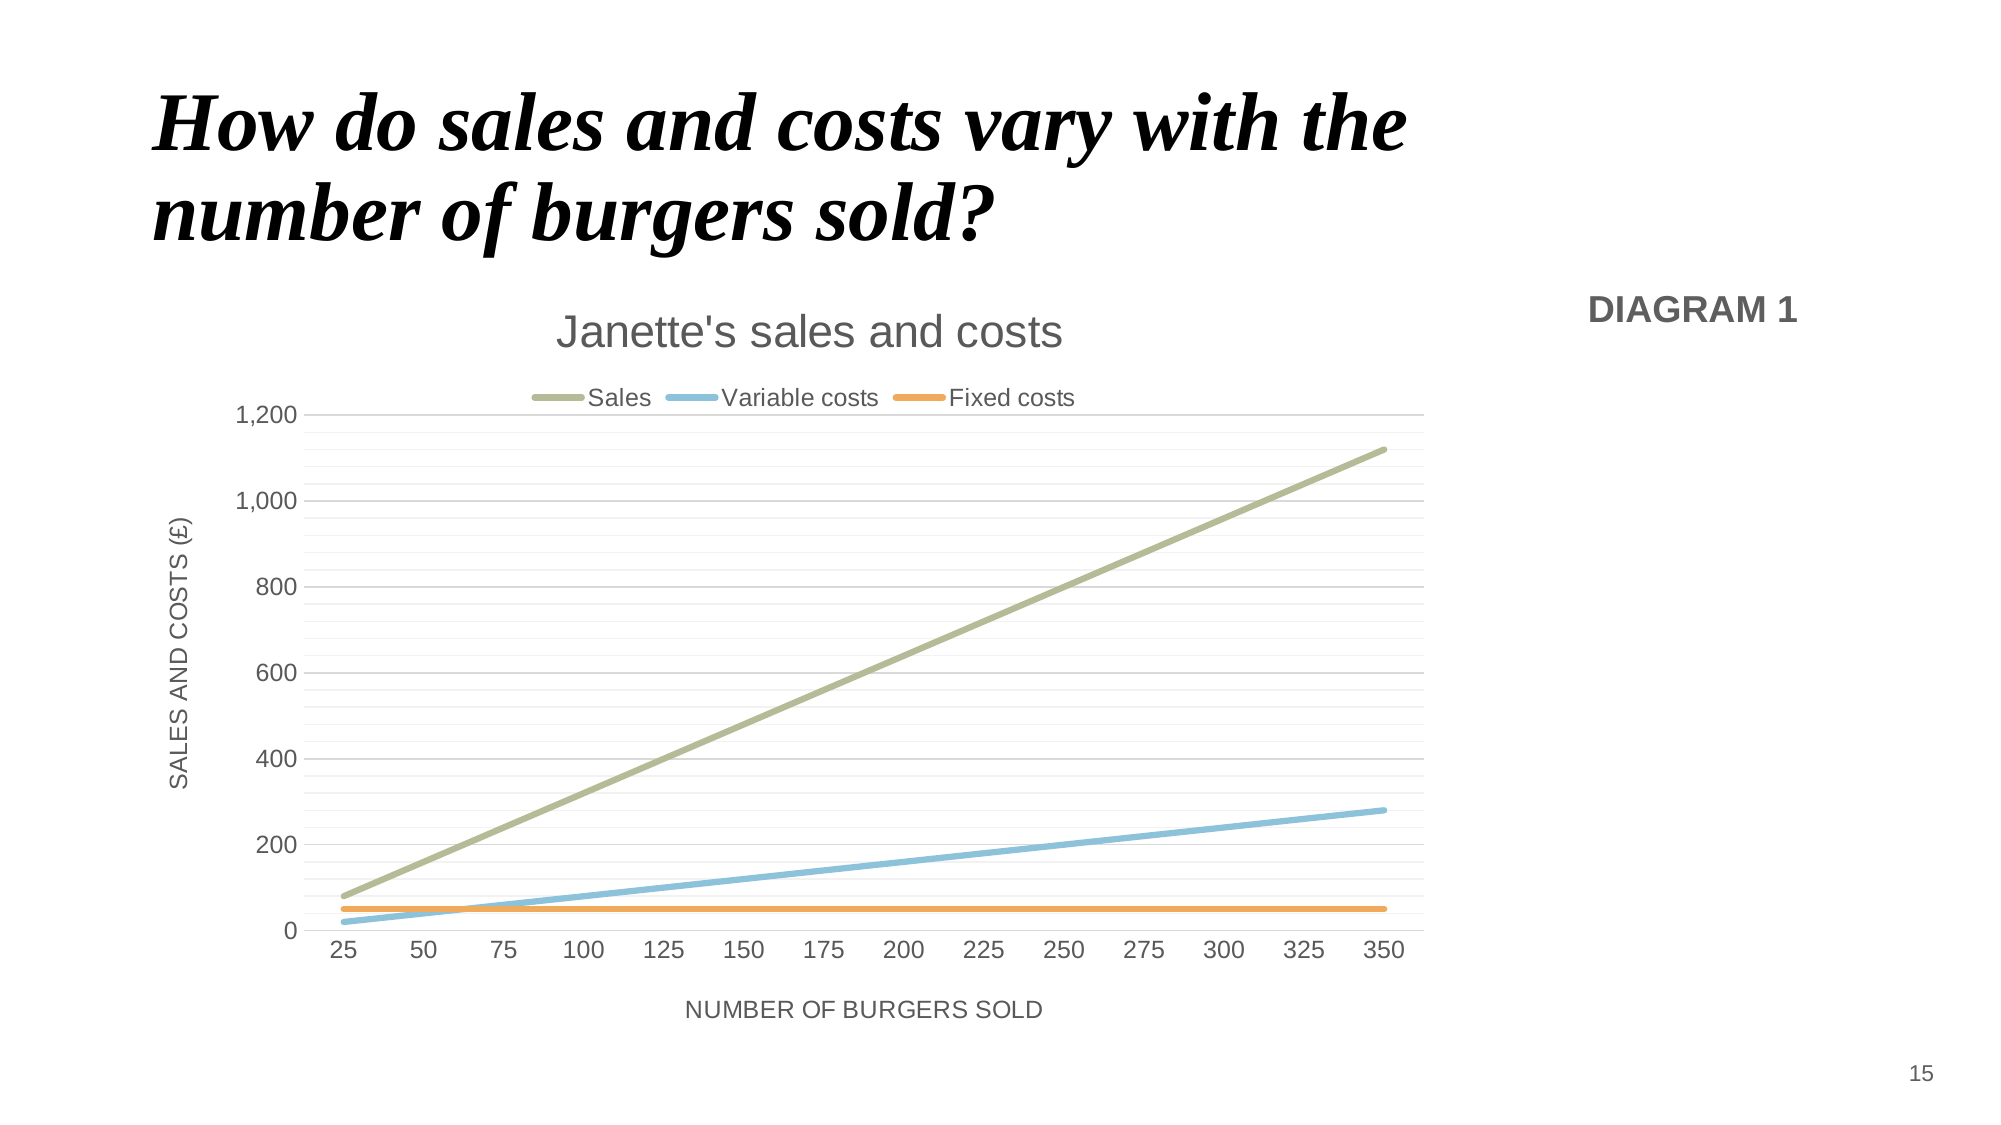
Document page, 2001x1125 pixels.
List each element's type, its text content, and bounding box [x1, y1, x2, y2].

title How do sales and costs vary with the number of burgers sold? [137, 59, 1574, 278]
text_box DIAGRAM 1 [1573, 277, 1831, 337]
chart [137, 266, 1473, 1054]
